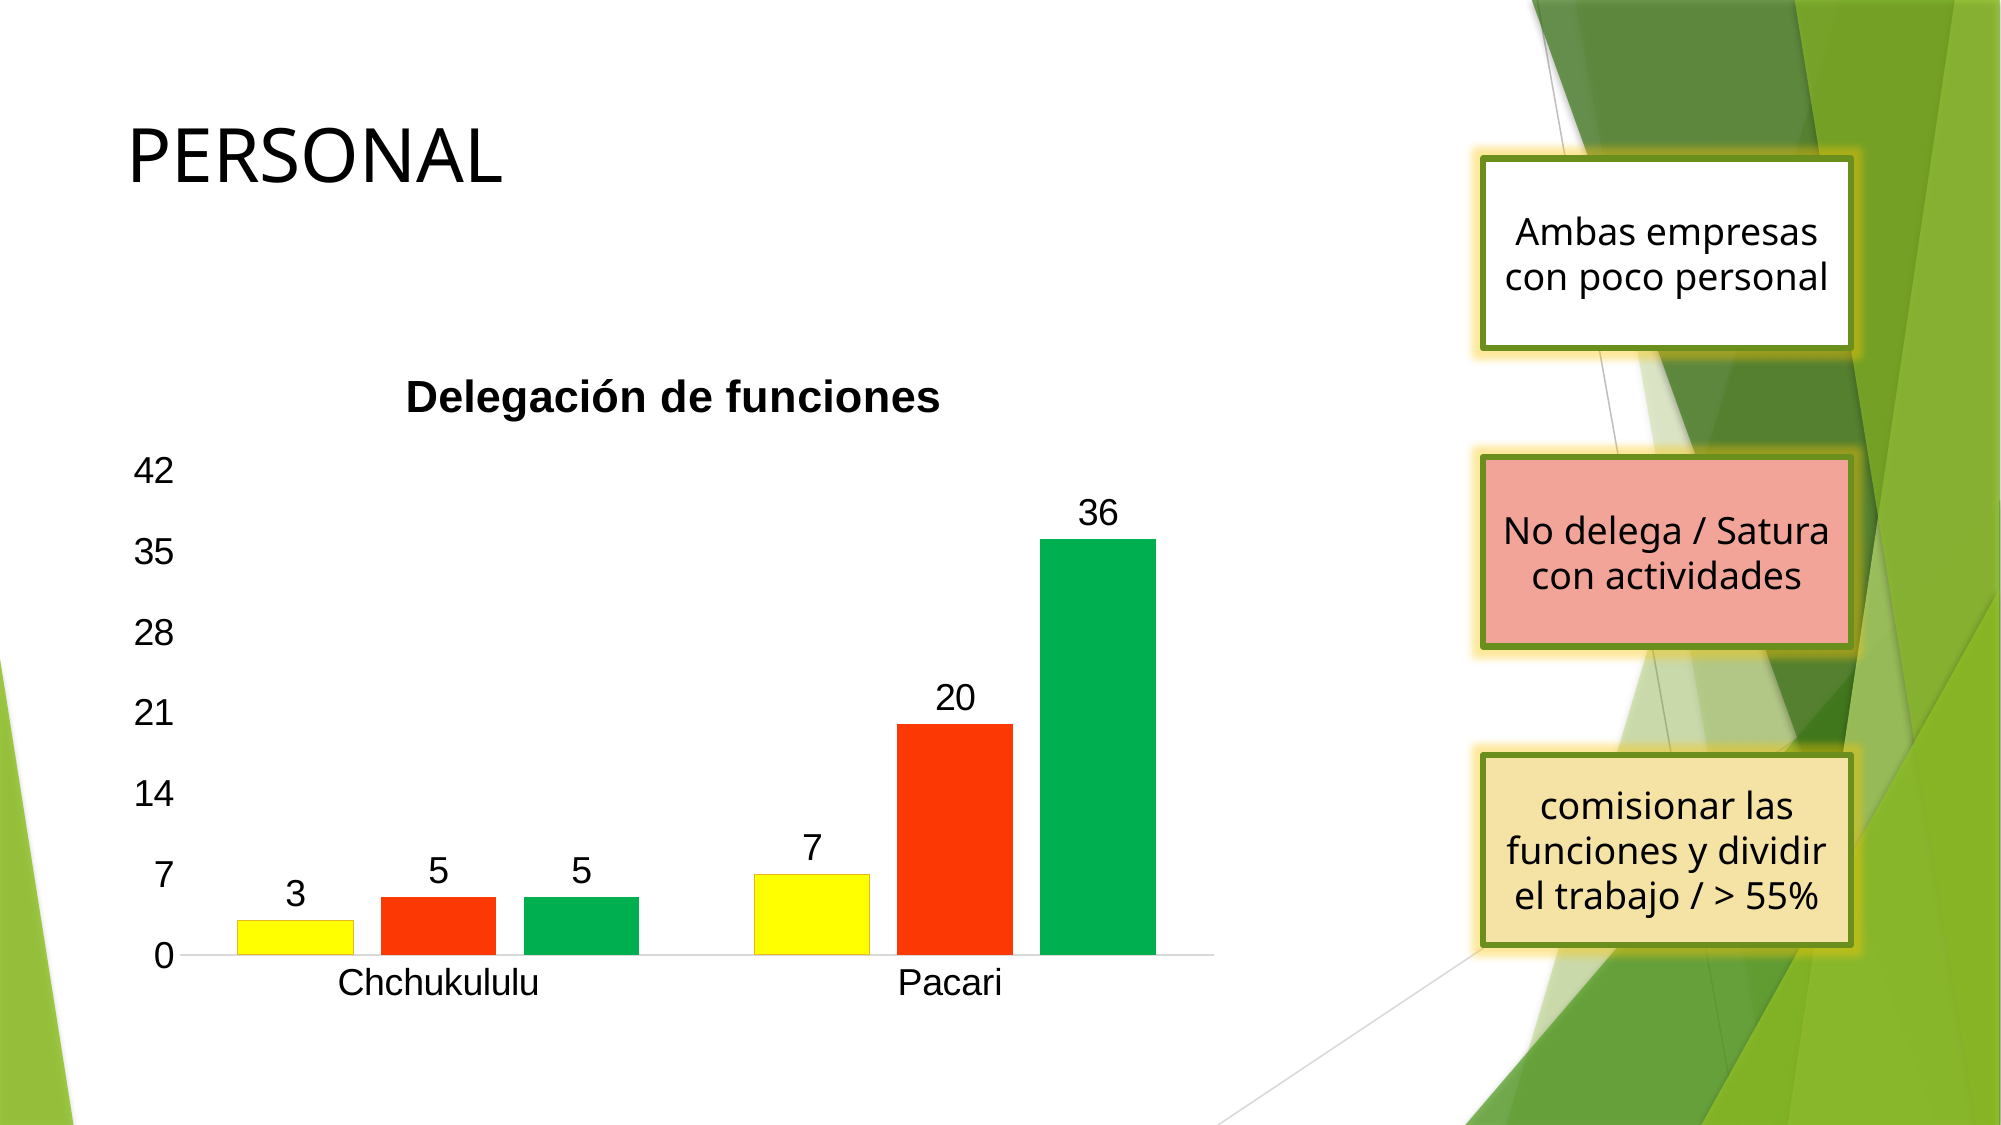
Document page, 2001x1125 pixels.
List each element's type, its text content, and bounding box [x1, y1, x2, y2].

text_box comisionar las funciones y dividir el trabajo / > 55% [1481, 754, 1852, 946]
text_box No delega / Satura con actividades [1481, 455, 1852, 648]
text_box Ambas empresas con poco personal [1481, 157, 1852, 350]
chart [110, 336, 1237, 1018]
title PERSONAL [111, 99, 1522, 317]
